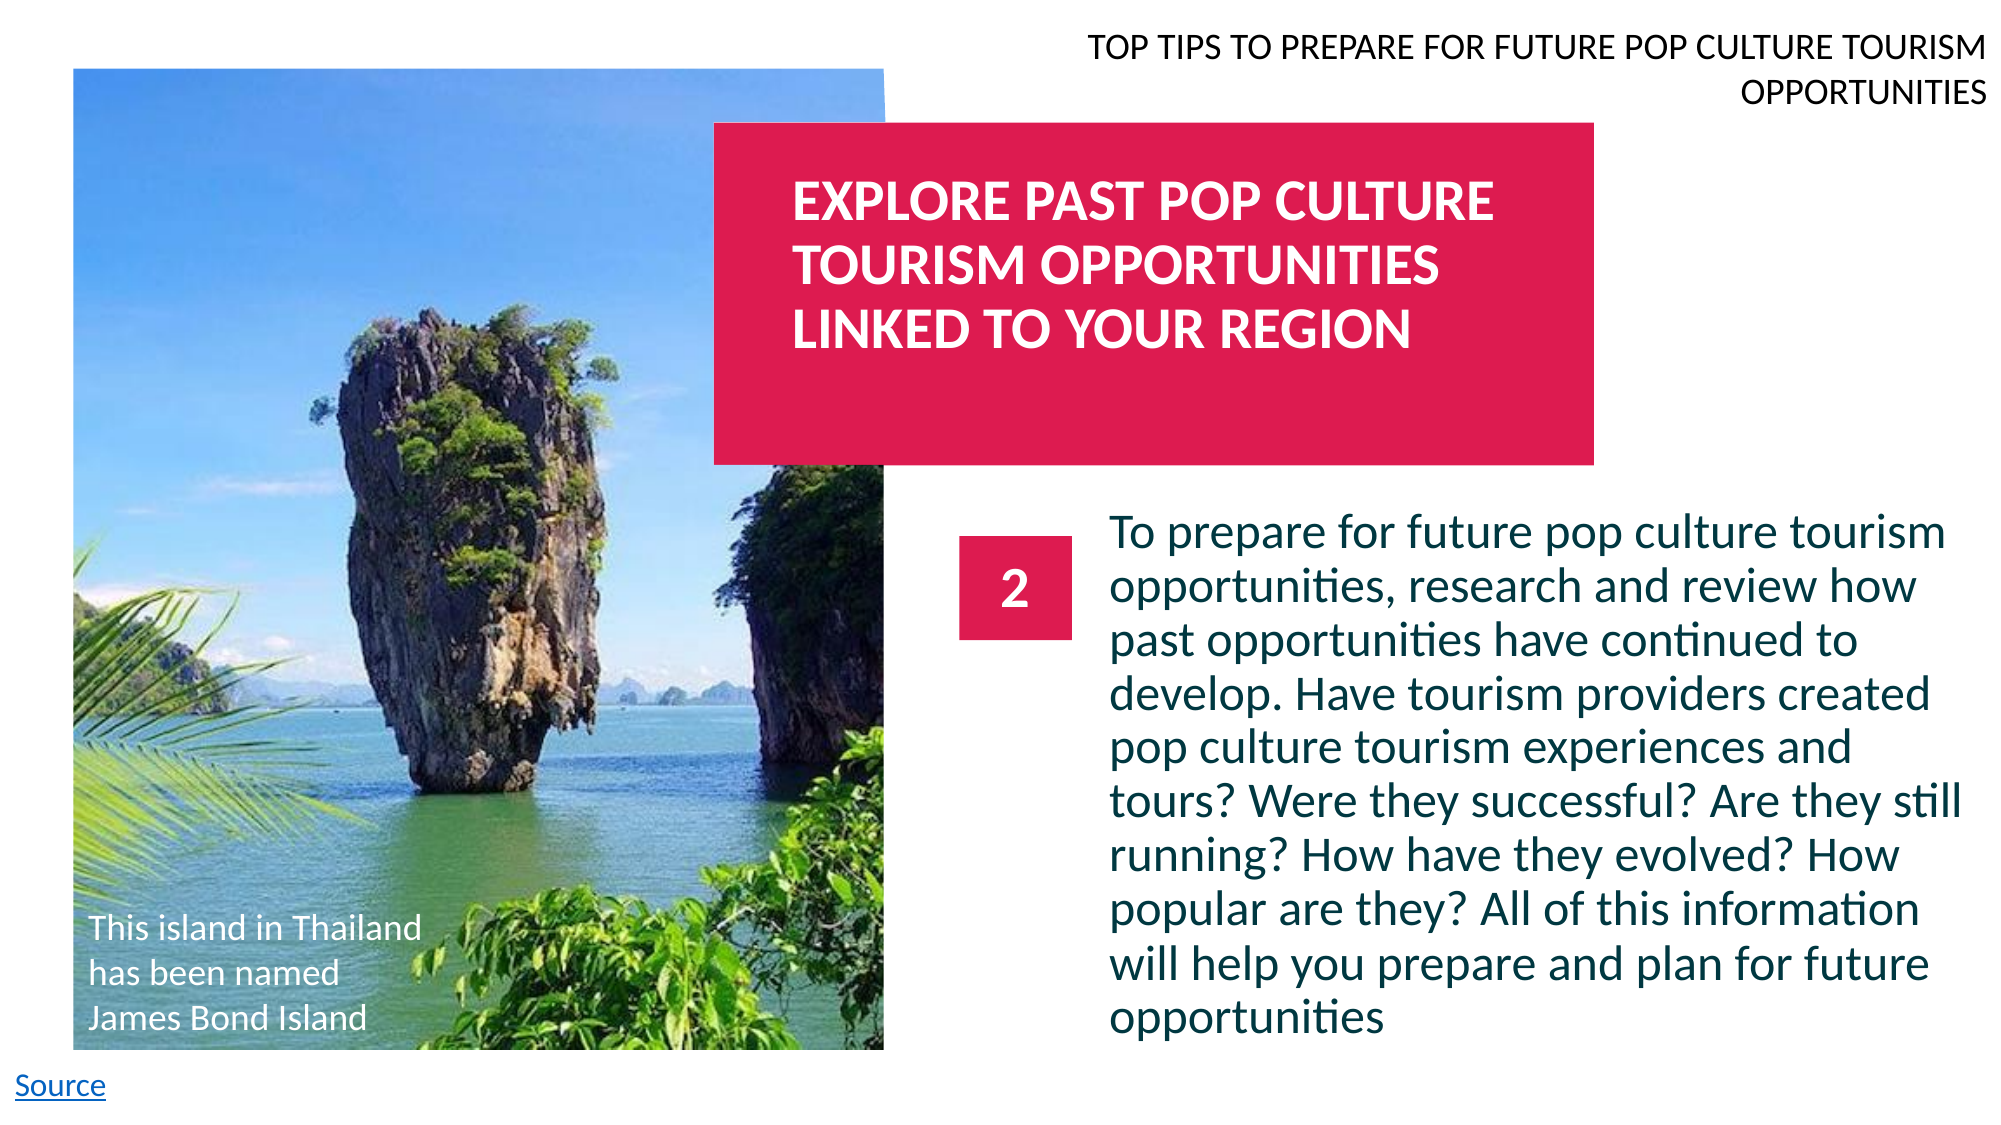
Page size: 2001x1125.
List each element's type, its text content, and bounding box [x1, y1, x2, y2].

picture [73, 68, 886, 1050]
list 2 [959, 536, 1072, 641]
text_box TOP TIPS TO PREPARE FOR FUTURE POP CULTURE TOURISM OPPORTUNITIES [885, 14, 2000, 120]
list EXPLORE PAST POP CULTURE TOURISM OPPORTUNITIES LINKED TO YOUR REGION [886, 162, 1526, 415]
text_box Source [0, 1056, 216, 1111]
list To prepare for future pop culture tourism opportunities, research and review how past opportunities have continued to develop. Have tourism providers created pop culture tourism experiences and tours? Were they successful? Are they still running? How have they evolved? How popular are they? All of this information will help you prepare and plan for future opportunities [1094, 648, 1980, 902]
